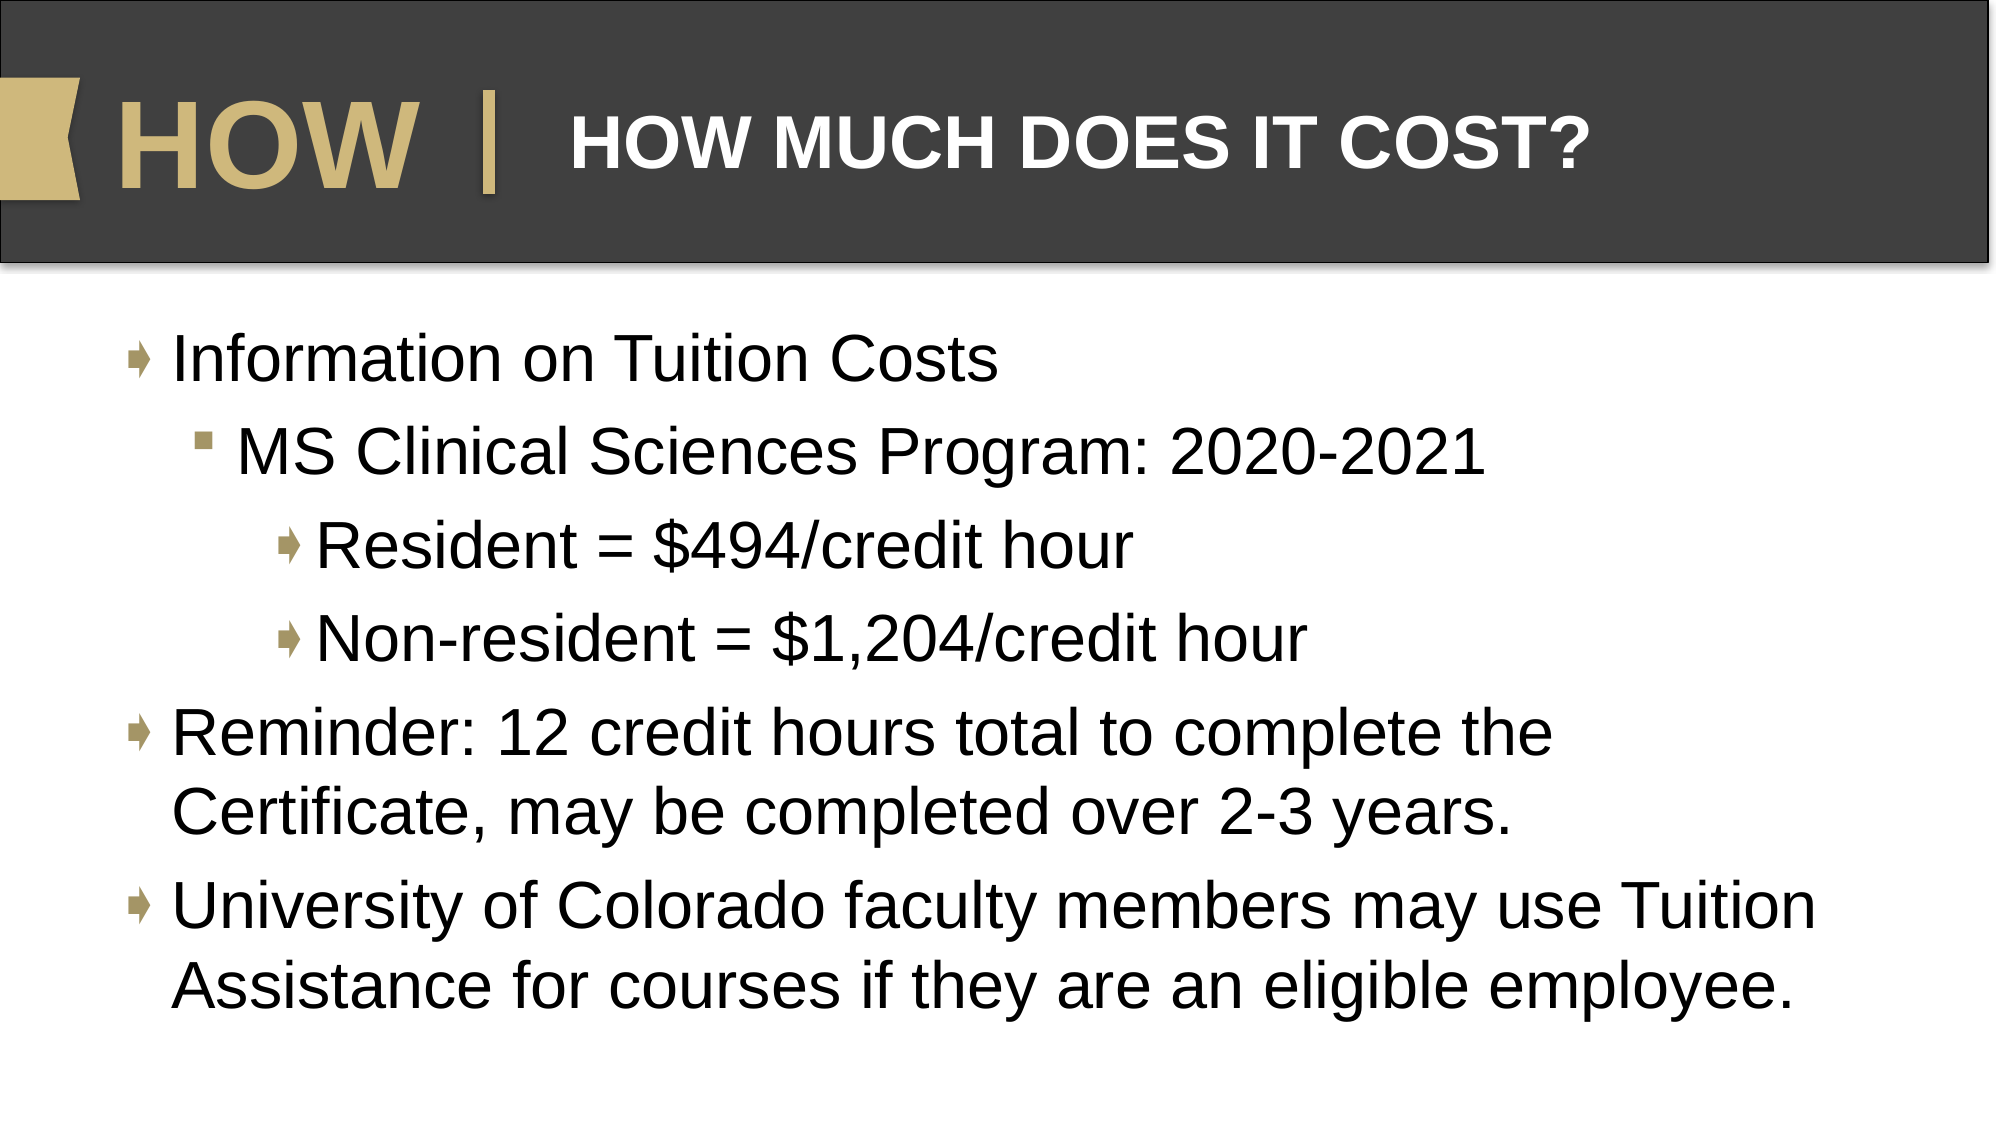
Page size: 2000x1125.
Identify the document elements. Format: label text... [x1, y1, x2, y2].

text_box HOW [99, 45, 648, 233]
list Information on Tuition Costs MS Clinical Sciences Program: 2020-2021 Resident = $494/credit hour Non-resident = $1,204/credit hour Reminder: 12 credit hours total to complete the Certificate, may be completed over 2-3 years. University of Colorado faculty members may use Tuition Assistance for courses if they are an eligible employee. [99, 307, 1900, 1005]
title HOW MUCH DOES IT COST? [648, 45, 1836, 233]
